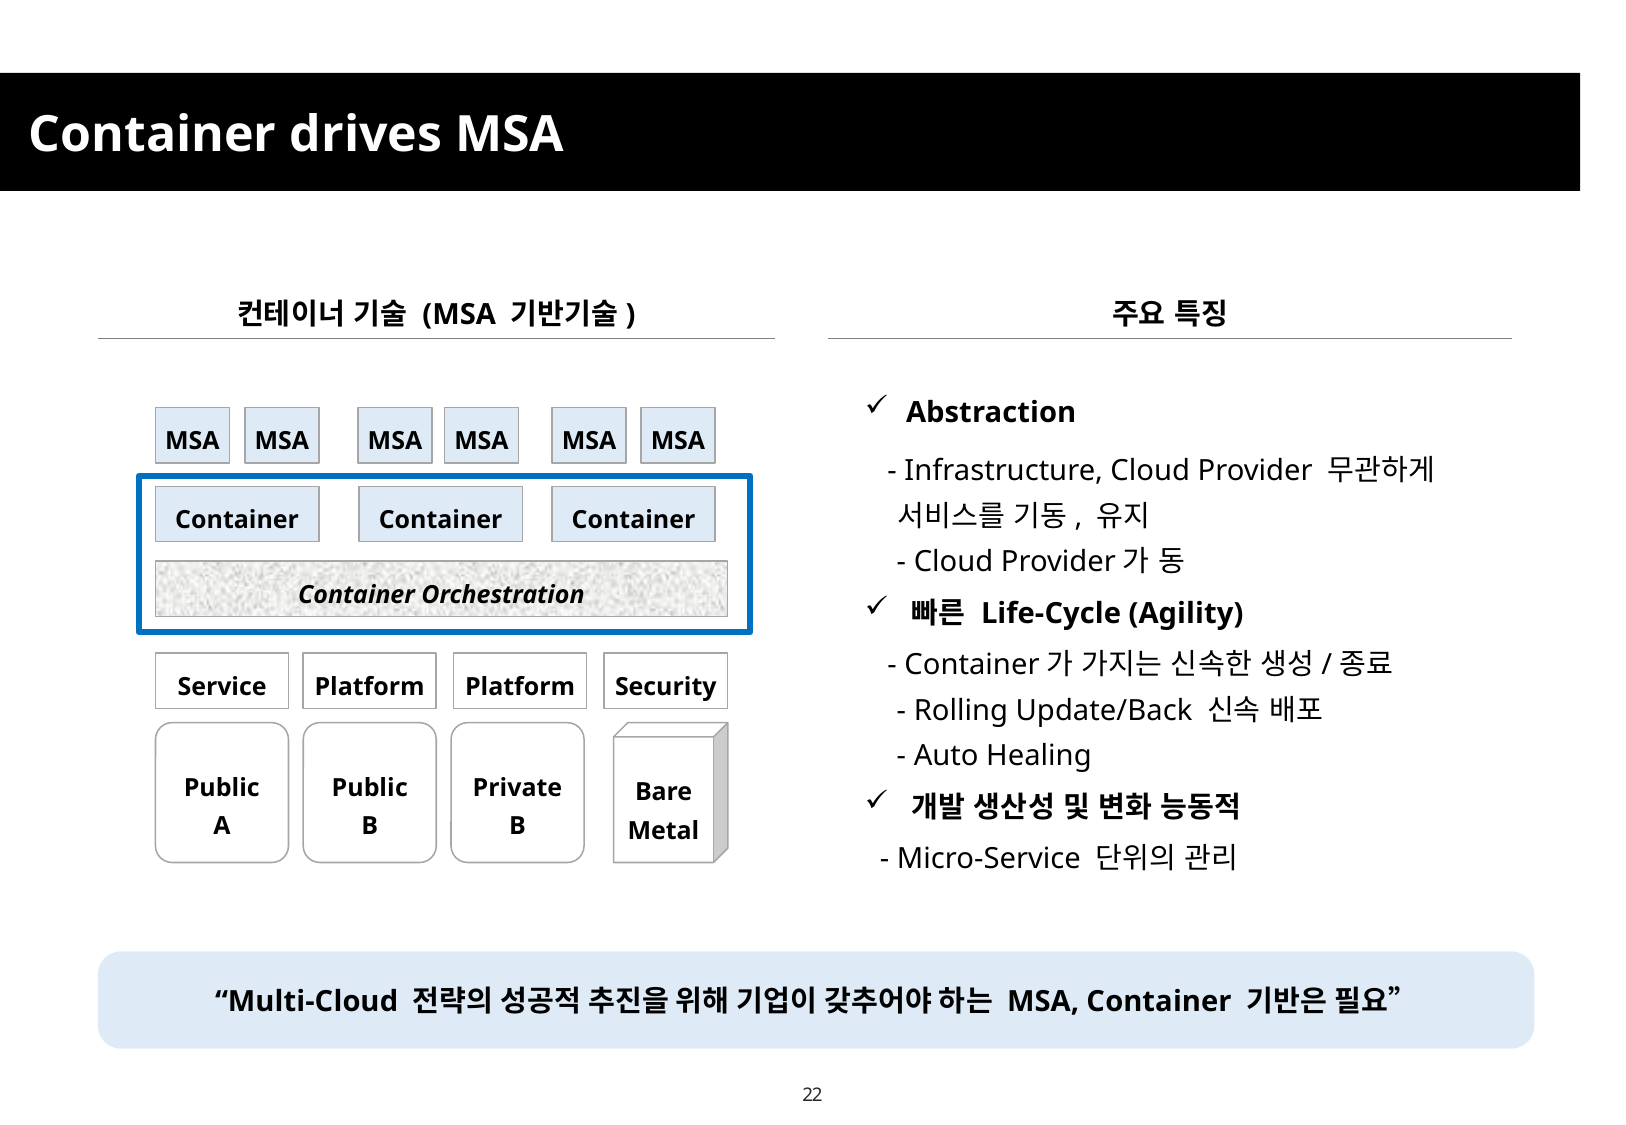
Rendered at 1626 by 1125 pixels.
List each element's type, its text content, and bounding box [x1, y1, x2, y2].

text_box Platform [303, 653, 437, 709]
text_box MSA [155, 407, 230, 463]
text_box MSA [244, 407, 319, 463]
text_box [97, 285, 776, 339]
text_box Public A [155, 722, 289, 863]
text_box Abstraction - Infrastructure, Cloud Provider 무관하게 서비스를 기동, 유지 - Cloud Provider가 동 빠른 Life-Cycle (Agility) - Container가 가지는 신속한 생성/종료 - Rolling Update/Back 신속 배포 - Auto Healing 개발 생산성 및 변화 능동적 - Micro-Service 단위의 관리 [850, 375, 1491, 882]
text_box MSA [641, 407, 716, 463]
text_box Security [604, 653, 728, 709]
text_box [614, 723, 727, 736]
text_box Private B [451, 722, 585, 863]
text_box “Multi-Cloud 전략의 성공적 추진을 위해 기업이 갖추어야 하는 MSA, Container 기반은 필요” [97, 951, 1535, 1049]
text_box Bare Metal [613, 722, 728, 863]
text_box MSA [444, 407, 519, 463]
text_box [137, 474, 752, 634]
text_box Container drives MSA [0, 72, 1581, 191]
text_box Platform [453, 653, 587, 709]
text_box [827, 285, 1513, 339]
text_box MSA [357, 407, 432, 463]
text_box Service [155, 653, 289, 709]
text_box Public B [303, 722, 437, 863]
text_box MSA [552, 407, 627, 463]
